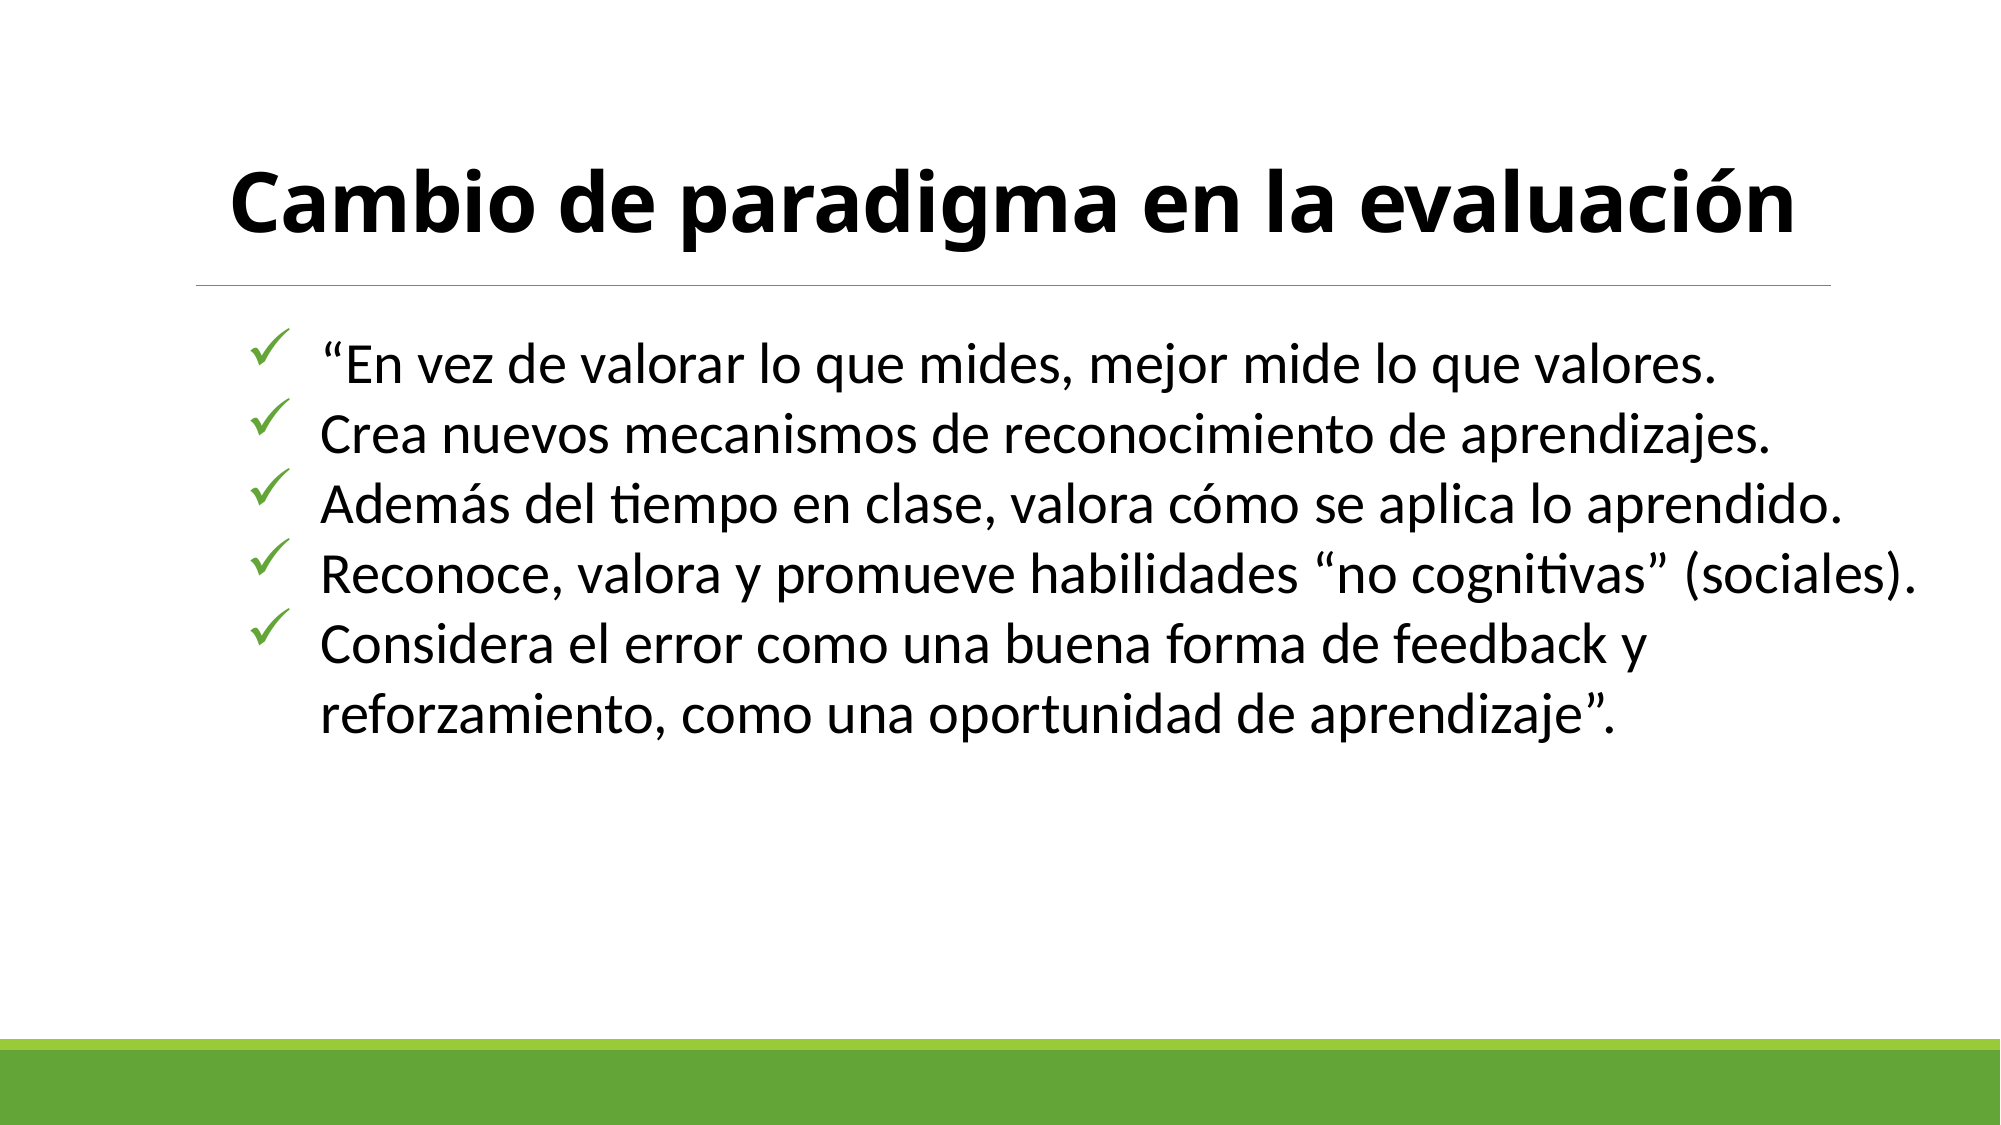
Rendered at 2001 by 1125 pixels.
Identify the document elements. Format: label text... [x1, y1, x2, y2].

title Cambio de paradigma en la evaluación [213, 39, 1939, 257]
text_box “En vez de valorar lo que mides, mejor mide lo que valores. Crea nuevos mecanismos de reconocimiento de aprendizajes. Además del tiempo en clase, valora cómo se aplica lo aprendido. Reconoce, valora y promueve habilidades “no cognitivas” (sociales). Considera el error como una buena forma de feedback y reforzamiento, como una oportunidad de aprendizaje”. [231, 317, 1949, 753]
